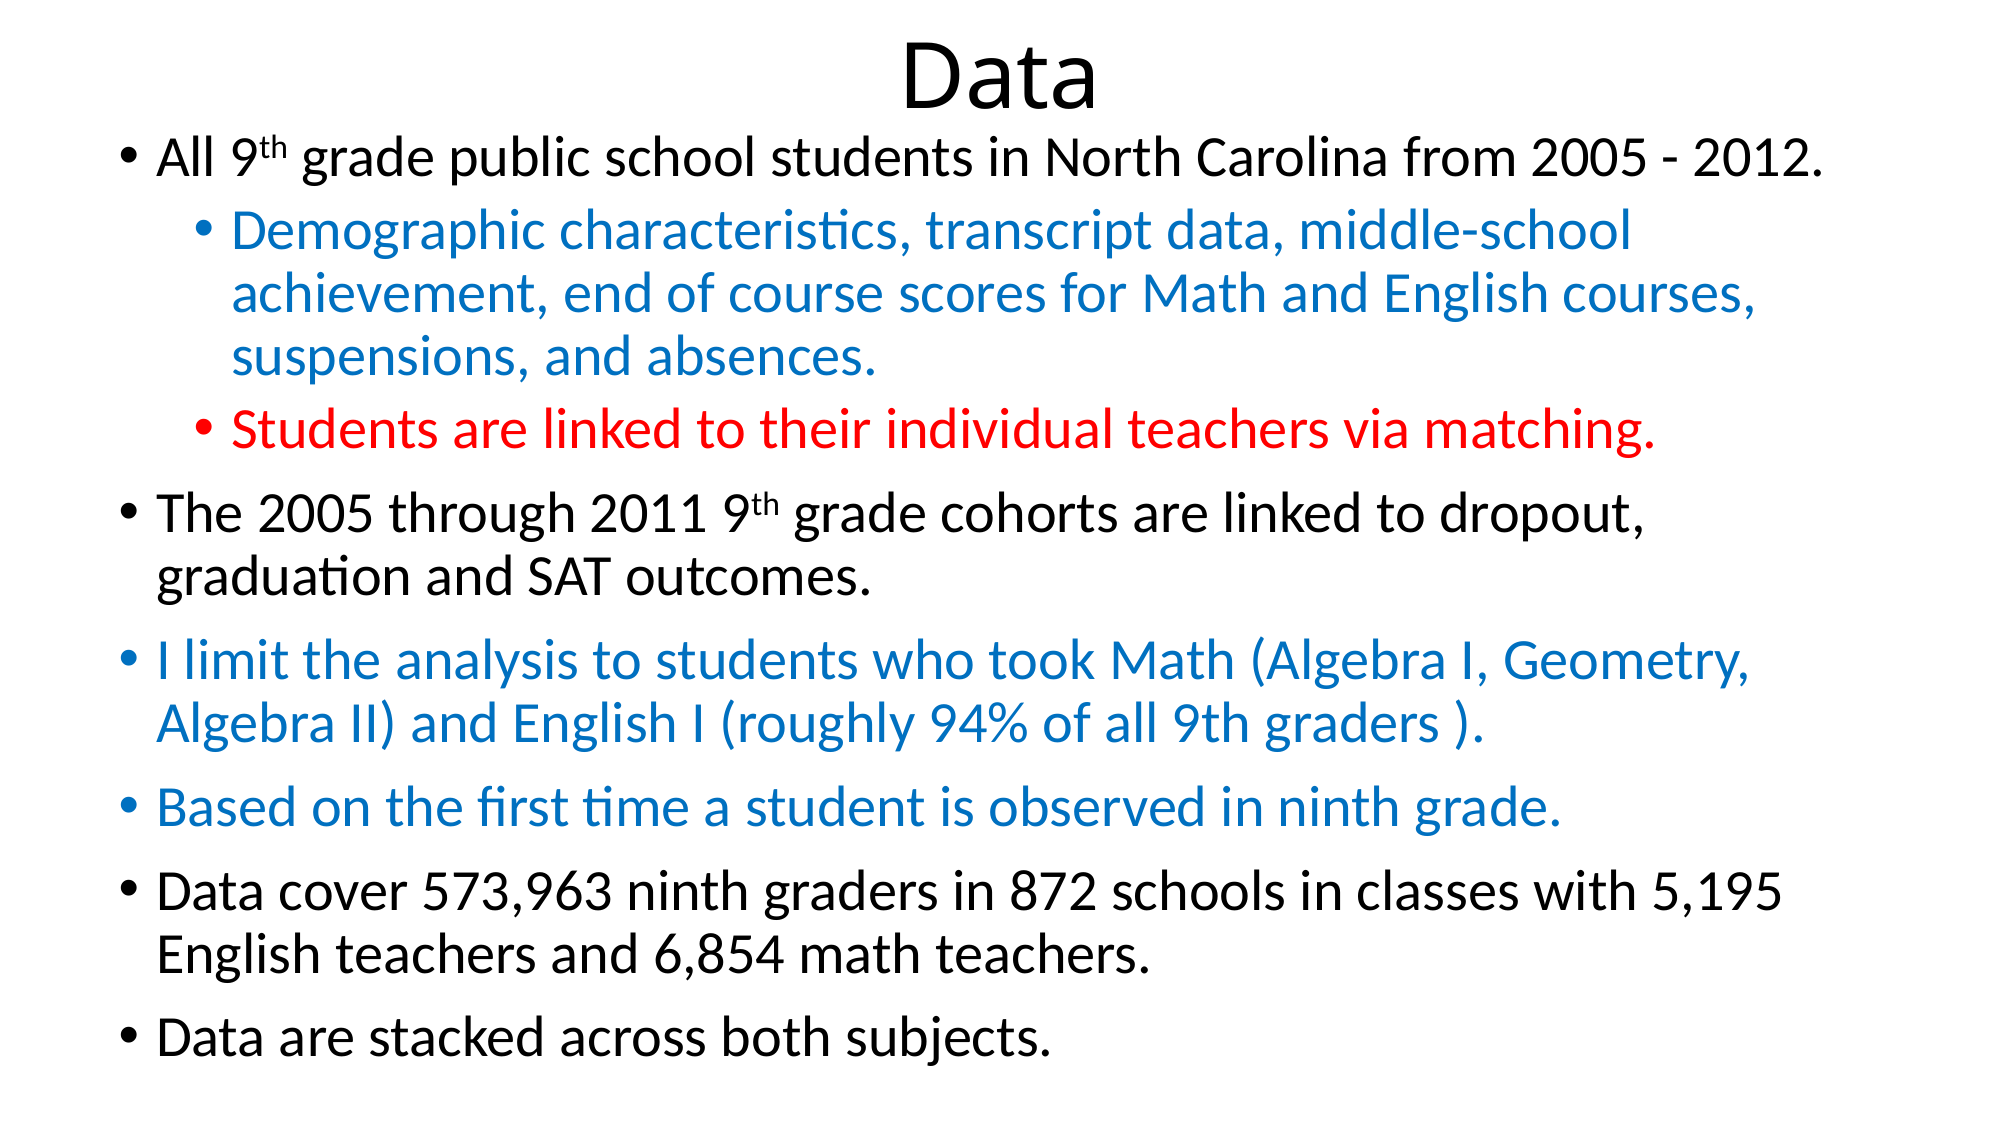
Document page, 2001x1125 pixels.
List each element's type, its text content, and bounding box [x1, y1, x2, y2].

list All 9th grade public school students in North Carolina from 2005 - 2012. Demographic characteristics, transcript data, middle-school achievement, end of course scores for Math and English courses, suspensions, and absences. Students are linked to their individual teachers via matching. The 2005 through 2011 9th grade cohorts are linked to dropout, graduation and SAT outcomes. I limit the analysis to students who took Math (Algebra I, Geometry, Algebra II) and English I (roughly 94% of all 9th graders ). Based on the first time a student is observed in ninth grade. Data cover 573,963 ninth graders in 872 schools in classes with 5,195 English teachers and 6,854 math teachers. Data are stacked across both subjects. [103, 118, 1890, 1079]
title Data [324, 12, 1675, 118]
